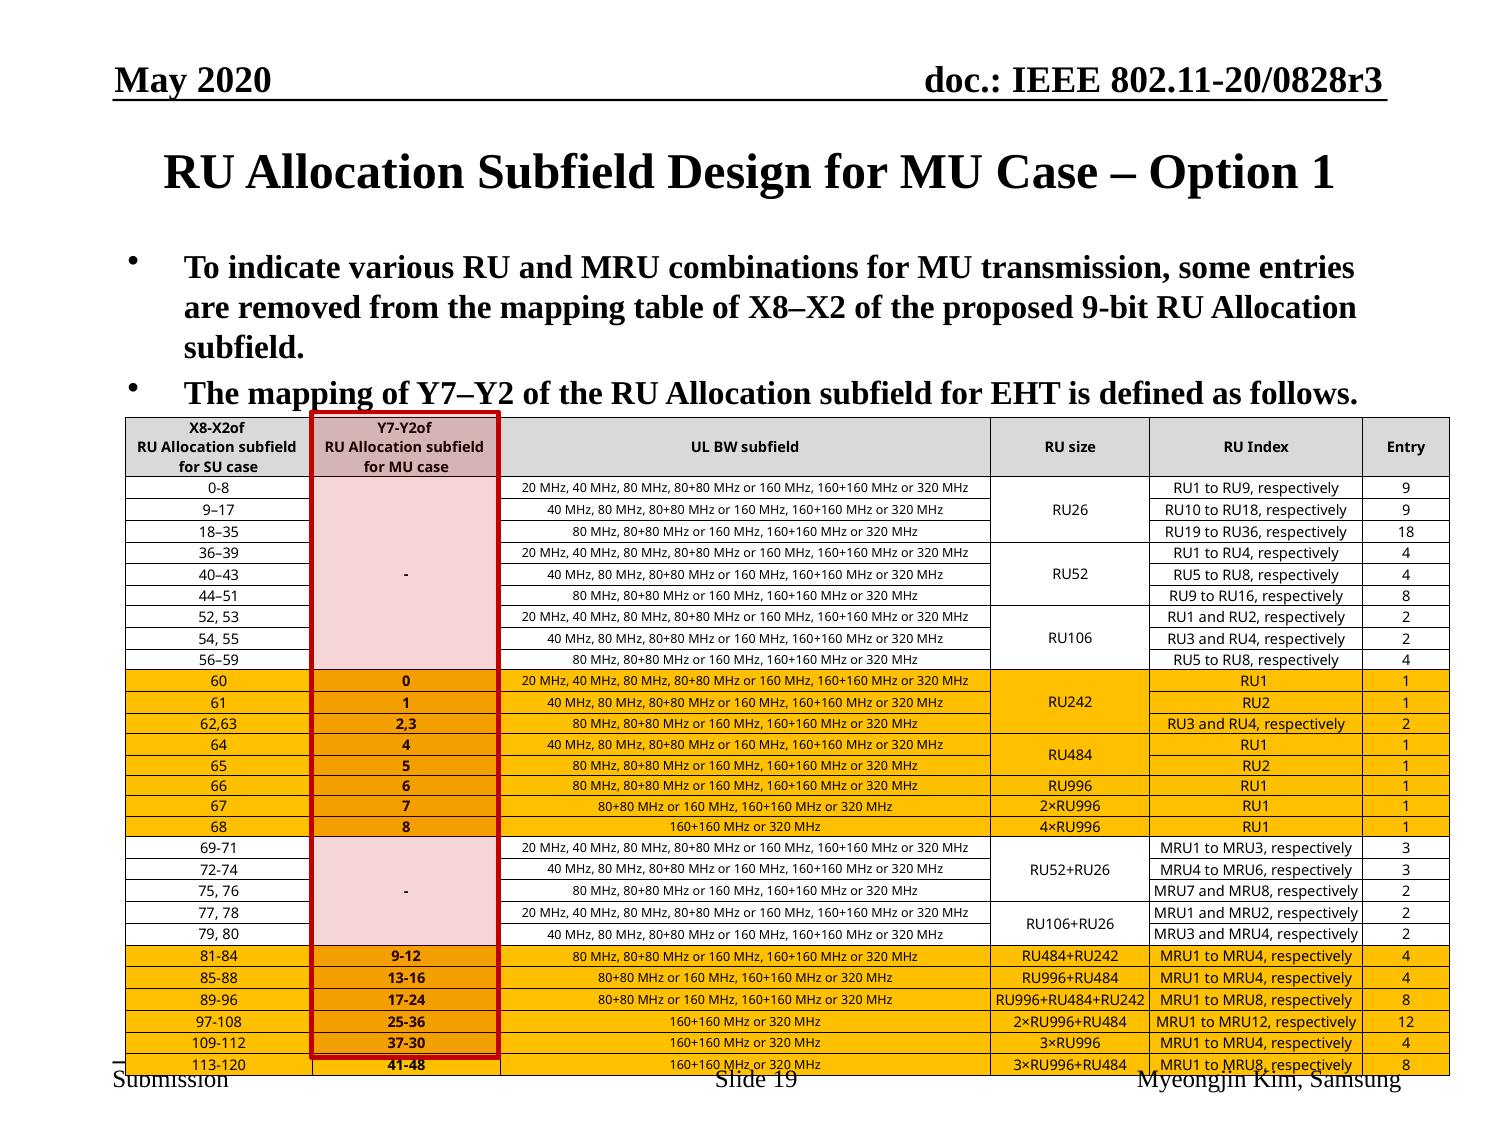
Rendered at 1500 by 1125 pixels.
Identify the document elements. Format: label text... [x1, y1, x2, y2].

table_cell 1 [1363, 796, 1449, 816]
table_cell 40 MHz, 80 MHz, 80+80 MHz or 160 MHz, 160+160 MHz or 320 MHz [501, 692, 990, 713]
table_cell 40 MHz, 80 MHz, 80+80 MHz or 160 MHz, 160+160 MHz or 320 MHz [501, 859, 990, 879]
table_cell 113-120 [126, 1054, 312, 1075]
table_header RU size [991, 418, 1149, 476]
table_cell 20 MHz, 40 MHz, 80 MHz, 80+80 MHz or 160 MHz, 160+160 MHz or 320 MHz [501, 902, 990, 923]
table_header RU Index [1150, 418, 1362, 476]
table_cell 20 MHz, 40 MHz, 80 MHz, 80+80 MHz or 160 MHz, 160+160 MHz or 320 MHz [501, 670, 990, 691]
table_cell 3 [1363, 859, 1449, 879]
table_cell 20 MHz, 40 MHz, 80 MHz, 80+80 MHz or 160 MHz, 160+160 MHz or 320 MHz [501, 477, 990, 498]
table_cell RU5 to RU8, respectively [1150, 650, 1362, 669]
table_cell 60 [126, 670, 309, 691]
table_cell 80 MHz, 80+80 MHz or 160 MHz, 160+160 MHz or 320 MHz [501, 756, 990, 775]
table_header Entry [1363, 418, 1449, 476]
table_cell RU26 [991, 477, 1149, 542]
table_header UL BW subfield [501, 418, 990, 476]
table_cell 85-88 [126, 967, 309, 988]
table_cell RU10 to RU18, respectively [1150, 499, 1362, 520]
table_cell 4 [1363, 650, 1449, 669]
table_cell 40 MHz, 80 MHz, 80+80 MHz or 160 MHz, 160+160 MHz or 320 MHz [501, 924, 990, 945]
table_cell 2×RU996 [991, 796, 1149, 816]
table_cell RU3 and RU4, respectively [1150, 628, 1362, 649]
table_cell 1 [1363, 734, 1449, 755]
table_cell 69-71 [126, 837, 309, 858]
table_cell 3×RU996+RU484 [991, 1054, 1149, 1075]
table_cell 40 MHz, 80 MHz, 80+80 MHz or 160 MHz, 160+160 MHz or 320 MHz [501, 734, 990, 755]
table_cell RU106+RU26 [991, 902, 1149, 945]
table_cell 4 [1363, 1033, 1449, 1053]
table_cell 65 [126, 756, 309, 775]
table_cell 64 [126, 734, 309, 755]
table_cell 72-74 [126, 859, 309, 879]
table_cell 62,63 [126, 714, 309, 733]
table_cell 97-108 [126, 1011, 309, 1032]
table_cell 1 [1363, 756, 1449, 775]
table_cell 54, 55 [126, 628, 309, 649]
footer Myeongjin Kim, Samsung [1130, 1061, 1402, 1093]
table_cell RU996 [991, 776, 1149, 795]
table_cell 4 [1363, 564, 1449, 585]
slide_number Slide 19 [712, 1061, 800, 1093]
table_cell RU1 to RU4, respectively [1150, 543, 1362, 563]
table_cell 1 [1363, 692, 1449, 713]
table_cell MRU1 to MRU4, respectively [1150, 1033, 1362, 1053]
table_cell RU1 [1150, 734, 1362, 755]
table_cell RU52+RU26 [991, 837, 1149, 901]
table_cell 18–35 [126, 521, 309, 542]
table_cell 2 [1363, 714, 1449, 733]
table_cell 3 [1363, 837, 1449, 858]
table_cell MRU1 to MRU8, respectively [1150, 1054, 1362, 1061]
table_cell 80 MHz, 80+80 MHz or 160 MHz, 160+160 MHz or 320 MHz [501, 650, 990, 669]
table_cell 4 [1363, 543, 1449, 563]
table_cell RU1 to RU9, respectively [1150, 477, 1362, 498]
table_cell 67 [126, 796, 309, 816]
table_cell 79, 80 [126, 924, 309, 945]
table_cell RU19 to RU36, respectively [1150, 521, 1362, 542]
text_box [309, 410, 501, 1059]
table_cell 18 [1363, 521, 1449, 542]
table_cell RU484+RU242 [991, 946, 1149, 966]
table_cell 66 [126, 776, 309, 795]
table_cell 80 MHz, 80+80 MHz or 160 MHz, 160+160 MHz or 320 MHz [501, 776, 990, 795]
table_cell 160+160 MHz or 320 MHz [501, 1033, 990, 1053]
table_cell 160+160 MHz or 320 MHz [501, 1011, 990, 1032]
table_cell 80 MHz, 80+80 MHz or 160 MHz, 160+160 MHz or 320 MHz [501, 586, 990, 605]
table_cell 160+160 MHz or 320 MHz [501, 1054, 990, 1075]
table_cell 3×RU996 [991, 1033, 1149, 1053]
table_cell 68 [126, 817, 309, 836]
table_cell MRU1 and MRU2, respectively [1150, 902, 1362, 923]
table_cell 8 [1363, 586, 1449, 605]
table_cell RU242 [991, 670, 1149, 733]
table_cell MRU1 to MRU4, respectively [1150, 967, 1362, 988]
table_cell 56–59 [126, 650, 309, 669]
table_cell 4×RU996 [991, 817, 1149, 836]
table_cell 40 MHz, 80 MHz, 80+80 MHz or 160 MHz, 160+160 MHz or 320 MHz [501, 628, 990, 649]
table_cell RU996+RU484 [991, 967, 1149, 988]
table_cell 4 [1363, 946, 1449, 966]
title RU Allocation Subfield Design for MU Case – Option 1 [112, 112, 1388, 226]
table_cell MRU7 and MRU8, respectively [1150, 880, 1362, 901]
table_cell 2 [1363, 628, 1449, 649]
table_cell 80 MHz, 80+80 MHz or 160 MHz, 160+160 MHz or 320 MHz [501, 521, 990, 542]
table_cell 0-8 [126, 477, 309, 498]
table_cell 2 [1363, 606, 1449, 627]
table_cell RU1 [1150, 776, 1362, 795]
table_cell 20 MHz, 40 MHz, 80 MHz, 80+80 MHz or 160 MHz, 160+160 MHz or 320 MHz [501, 606, 990, 627]
table_cell RU1 [1150, 796, 1362, 816]
table_cell 80 MHz, 80+80 MHz or 160 MHz, 160+160 MHz or 320 MHz [501, 946, 990, 966]
table_cell RU3 and RU4, respectively [1150, 714, 1362, 733]
table_cell 41-48 [313, 1059, 500, 1075]
table_cell 1 [1363, 817, 1449, 836]
table_cell 8 [1363, 989, 1449, 1010]
table_cell RU1 [1150, 817, 1362, 836]
table_cell 9 [1363, 477, 1449, 498]
table_cell 61 [126, 692, 309, 713]
table_cell 20 MHz, 40 MHz, 80 MHz, 80+80 MHz or 160 MHz, 160+160 MHz or 320 MHz [501, 543, 990, 563]
table_cell 12 [1363, 1011, 1449, 1032]
table_cell 40 MHz, 80 MHz, 80+80 MHz or 160 MHz, 160+160 MHz or 320 MHz [501, 564, 990, 585]
table_cell 52, 53 [126, 606, 309, 627]
list To indicate various RU and MRU combinations for MU transmission, some entries are removed from the mapping table of X8–X2 of the proposed 9-bit RU Allocation subfield. The mapping of Y7–Y2 of the RU Allocation subfield for EHT is defined as follows. [112, 237, 1388, 1001]
table_cell 2 [1363, 924, 1449, 945]
table_cell RU1 and RU2, respectively [1150, 606, 1362, 627]
table_cell RU52 [991, 543, 1149, 605]
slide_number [114, 54, 309, 101]
table_cell 80 MHz, 80+80 MHz or 160 MHz, 160+160 MHz or 320 MHz [501, 880, 990, 901]
table_cell MRU3 and MRU4, respectively [1150, 924, 1362, 945]
table_cell 1 [1363, 670, 1449, 691]
table_cell MRU1 to MRU3, respectively [1150, 837, 1362, 858]
table_header X8-X2of RU Allocation subfield for SU case [126, 418, 309, 476]
table_cell 40–43 [126, 564, 309, 585]
table_cell 2×RU996+RU484 [991, 1011, 1149, 1032]
table_cell 8 [1363, 1054, 1449, 1075]
table_cell RU1 [1150, 670, 1362, 691]
table_cell 9–17 [126, 499, 309, 520]
table_cell 80+80 MHz or 160 MHz, 160+160 MHz or 320 MHz [501, 967, 990, 988]
table_cell RU9 to RU16, respectively [1150, 586, 1362, 605]
table_cell RU2 [1150, 692, 1362, 713]
table_cell RU996+RU484+RU242 [991, 989, 1149, 1010]
table_cell 80+80 MHz or 160 MHz, 160+160 MHz or 320 MHz [501, 989, 990, 1010]
table_cell 160+160 MHz or 320 MHz [501, 817, 990, 836]
table_cell 44–51 [126, 586, 309, 605]
table_cell MRU1 to MRU4, respectively [1150, 946, 1362, 966]
table_cell 4 [1363, 967, 1449, 988]
table_cell 80 MHz, 80+80 MHz or 160 MHz, 160+160 MHz or 320 MHz [501, 714, 990, 733]
table_cell 2 [1363, 902, 1449, 923]
table_cell 9 [1363, 499, 1449, 520]
table_cell 36–39 [126, 543, 309, 563]
table_cell MRU1 to MRU12, respectively [1150, 1011, 1362, 1032]
table_cell 89-96 [126, 989, 309, 1010]
table_cell 1 [1363, 776, 1449, 795]
table_cell RU2 [1150, 756, 1362, 775]
table_cell 40 MHz, 80 MHz, 80+80 MHz or 160 MHz, 160+160 MHz or 320 MHz [501, 499, 990, 520]
table_cell 20 MHz, 40 MHz, 80 MHz, 80+80 MHz or 160 MHz, 160+160 MHz or 320 MHz [501, 837, 990, 858]
table_cell RU106 [991, 606, 1149, 669]
table_cell 80+80 MHz or 160 MHz, 160+160 MHz or 320 MHz [501, 796, 990, 816]
table_cell 75, 76 [126, 880, 309, 901]
table_cell 81-84 [126, 946, 309, 966]
table_cell MRU1 to MRU8, respectively [1150, 989, 1362, 1010]
table_cell MRU4 to MRU6, respectively [1150, 859, 1362, 879]
table_cell 77, 78 [126, 902, 309, 923]
table_cell 2 [1363, 880, 1449, 901]
table_cell RU484 [991, 734, 1149, 775]
table_cell RU5 to RU8, respectively [1150, 564, 1362, 585]
table_cell 109-112 [126, 1033, 309, 1053]
